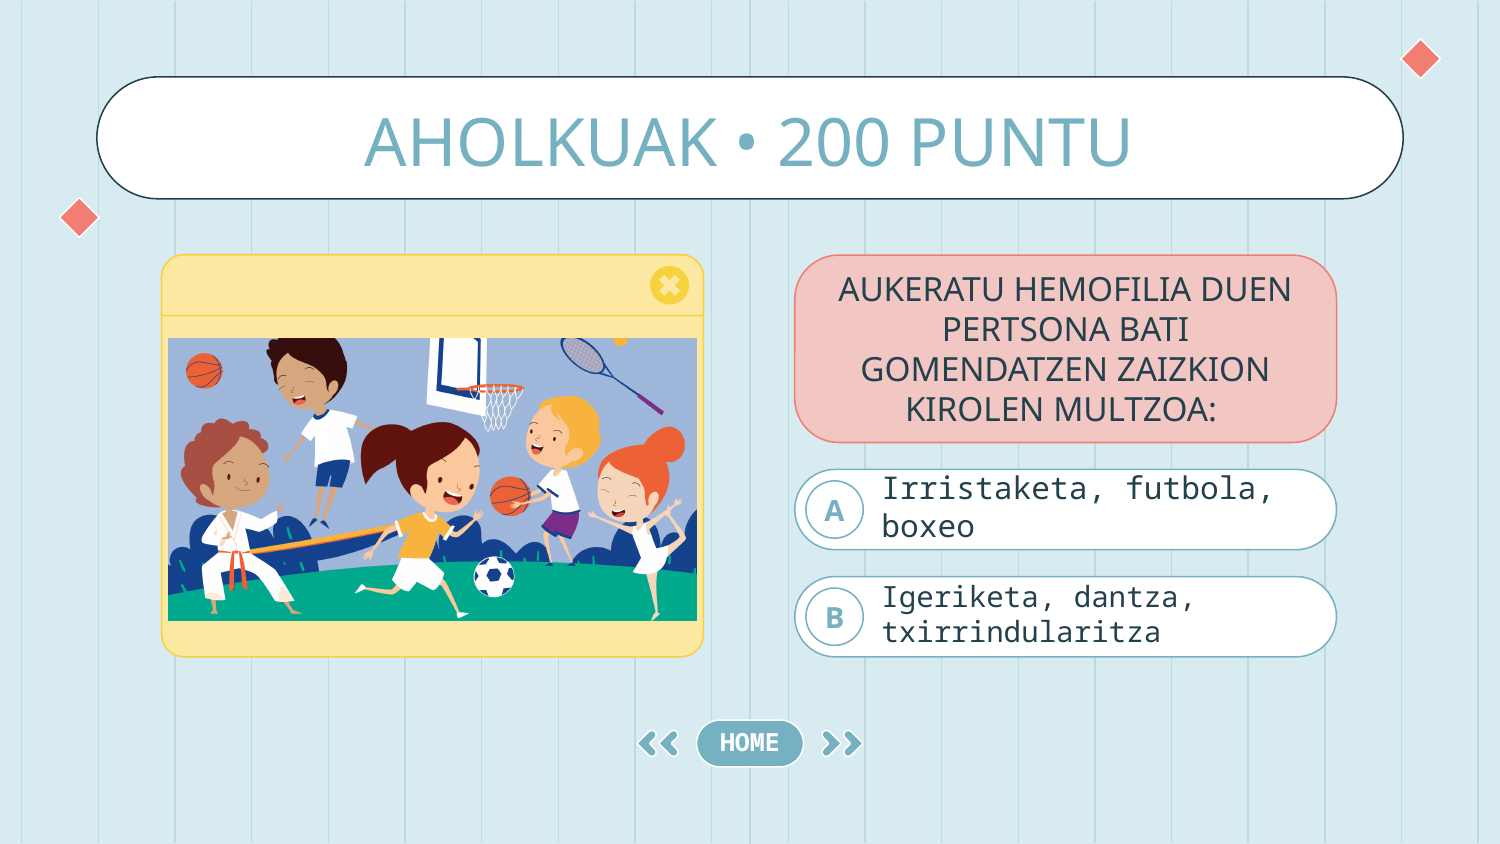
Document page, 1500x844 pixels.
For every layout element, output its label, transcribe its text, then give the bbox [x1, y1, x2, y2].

text_box Irristaketa, futbola, boxeo [794, 469, 1337, 550]
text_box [649, 265, 690, 305]
text_box A [805, 480, 864, 539]
text_box HOME [696, 720, 804, 767]
text_box [161, 316, 704, 657]
text_box [161, 254, 704, 316]
text_box Igeriketa, dantza, txirrindularitza [794, 576, 1337, 657]
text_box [636, 730, 680, 757]
title AHOLKUAK • 200 PUNTU [196, 84, 1303, 182]
text_box B [805, 588, 864, 646]
picture [168, 338, 697, 621]
text_box AUKERATU HEMOFILIA DUEN PERTSONA BATI GOMENDATZEN ZAIZKION KIROLEN MULTZOA: [794, 255, 1337, 443]
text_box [820, 730, 863, 757]
